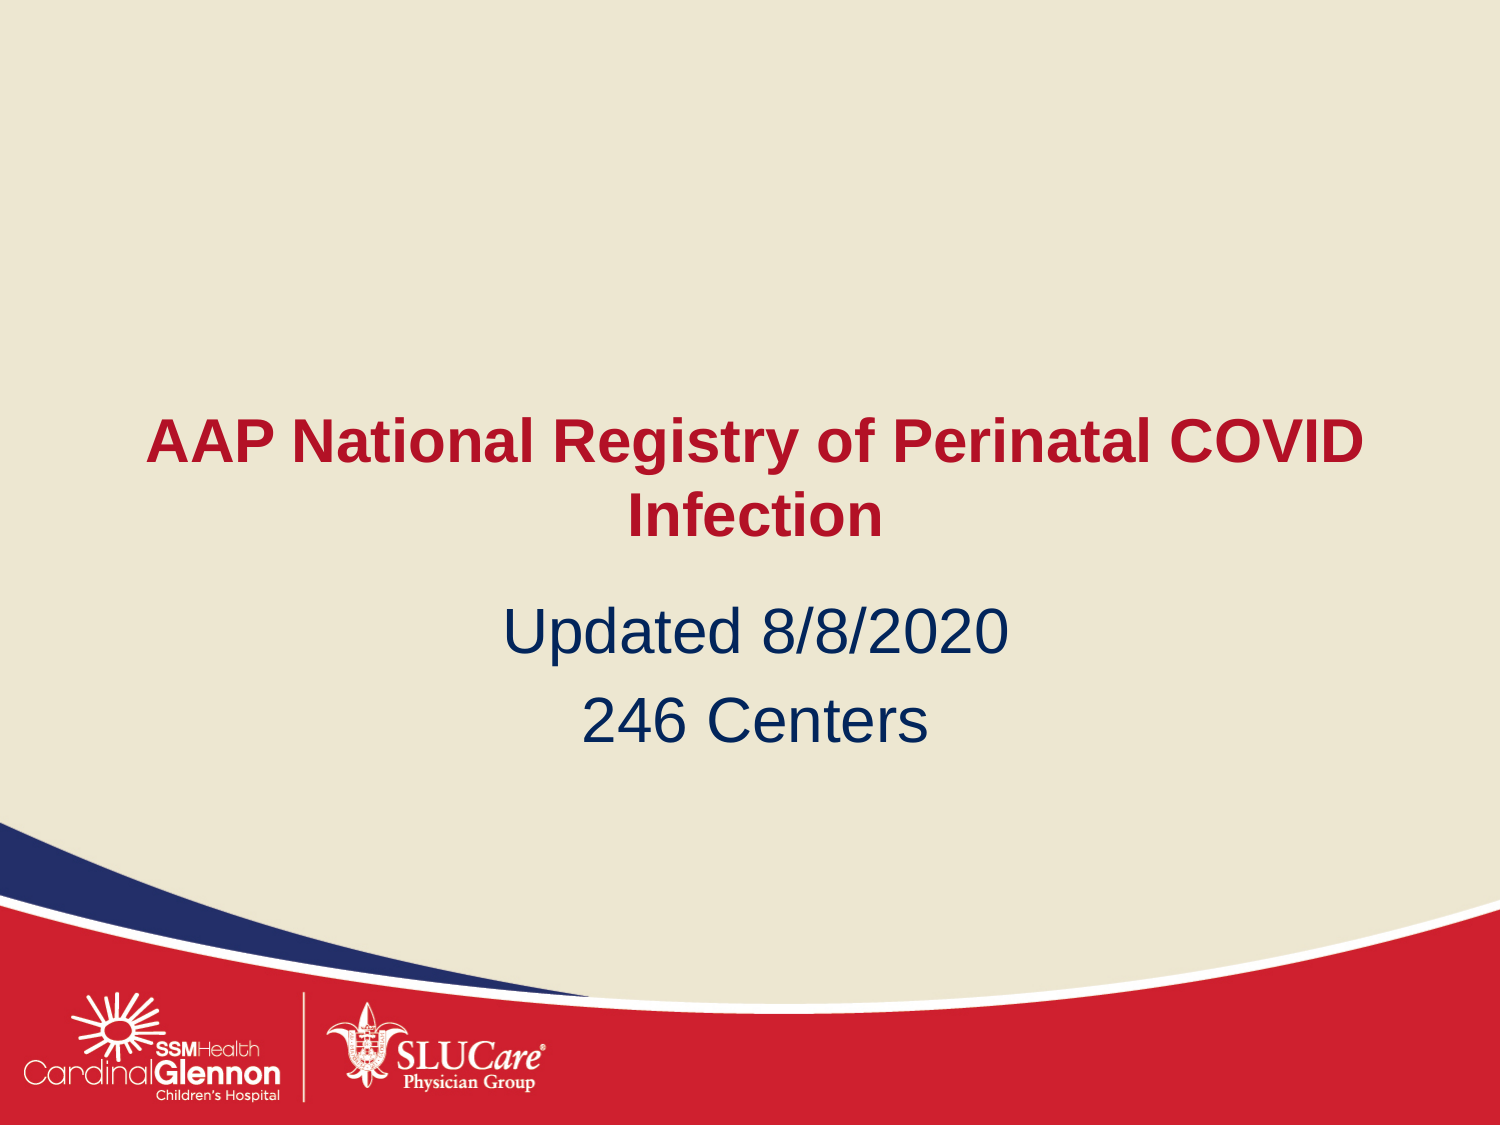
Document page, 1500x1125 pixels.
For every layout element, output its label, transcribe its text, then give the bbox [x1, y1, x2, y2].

picture [0, 0, 1500, 1125]
title AAP National Registry of Perinatal COVID Infection [118, 393, 1394, 557]
list Updated 8/8/2020 246 Centers [118, 581, 1394, 765]
